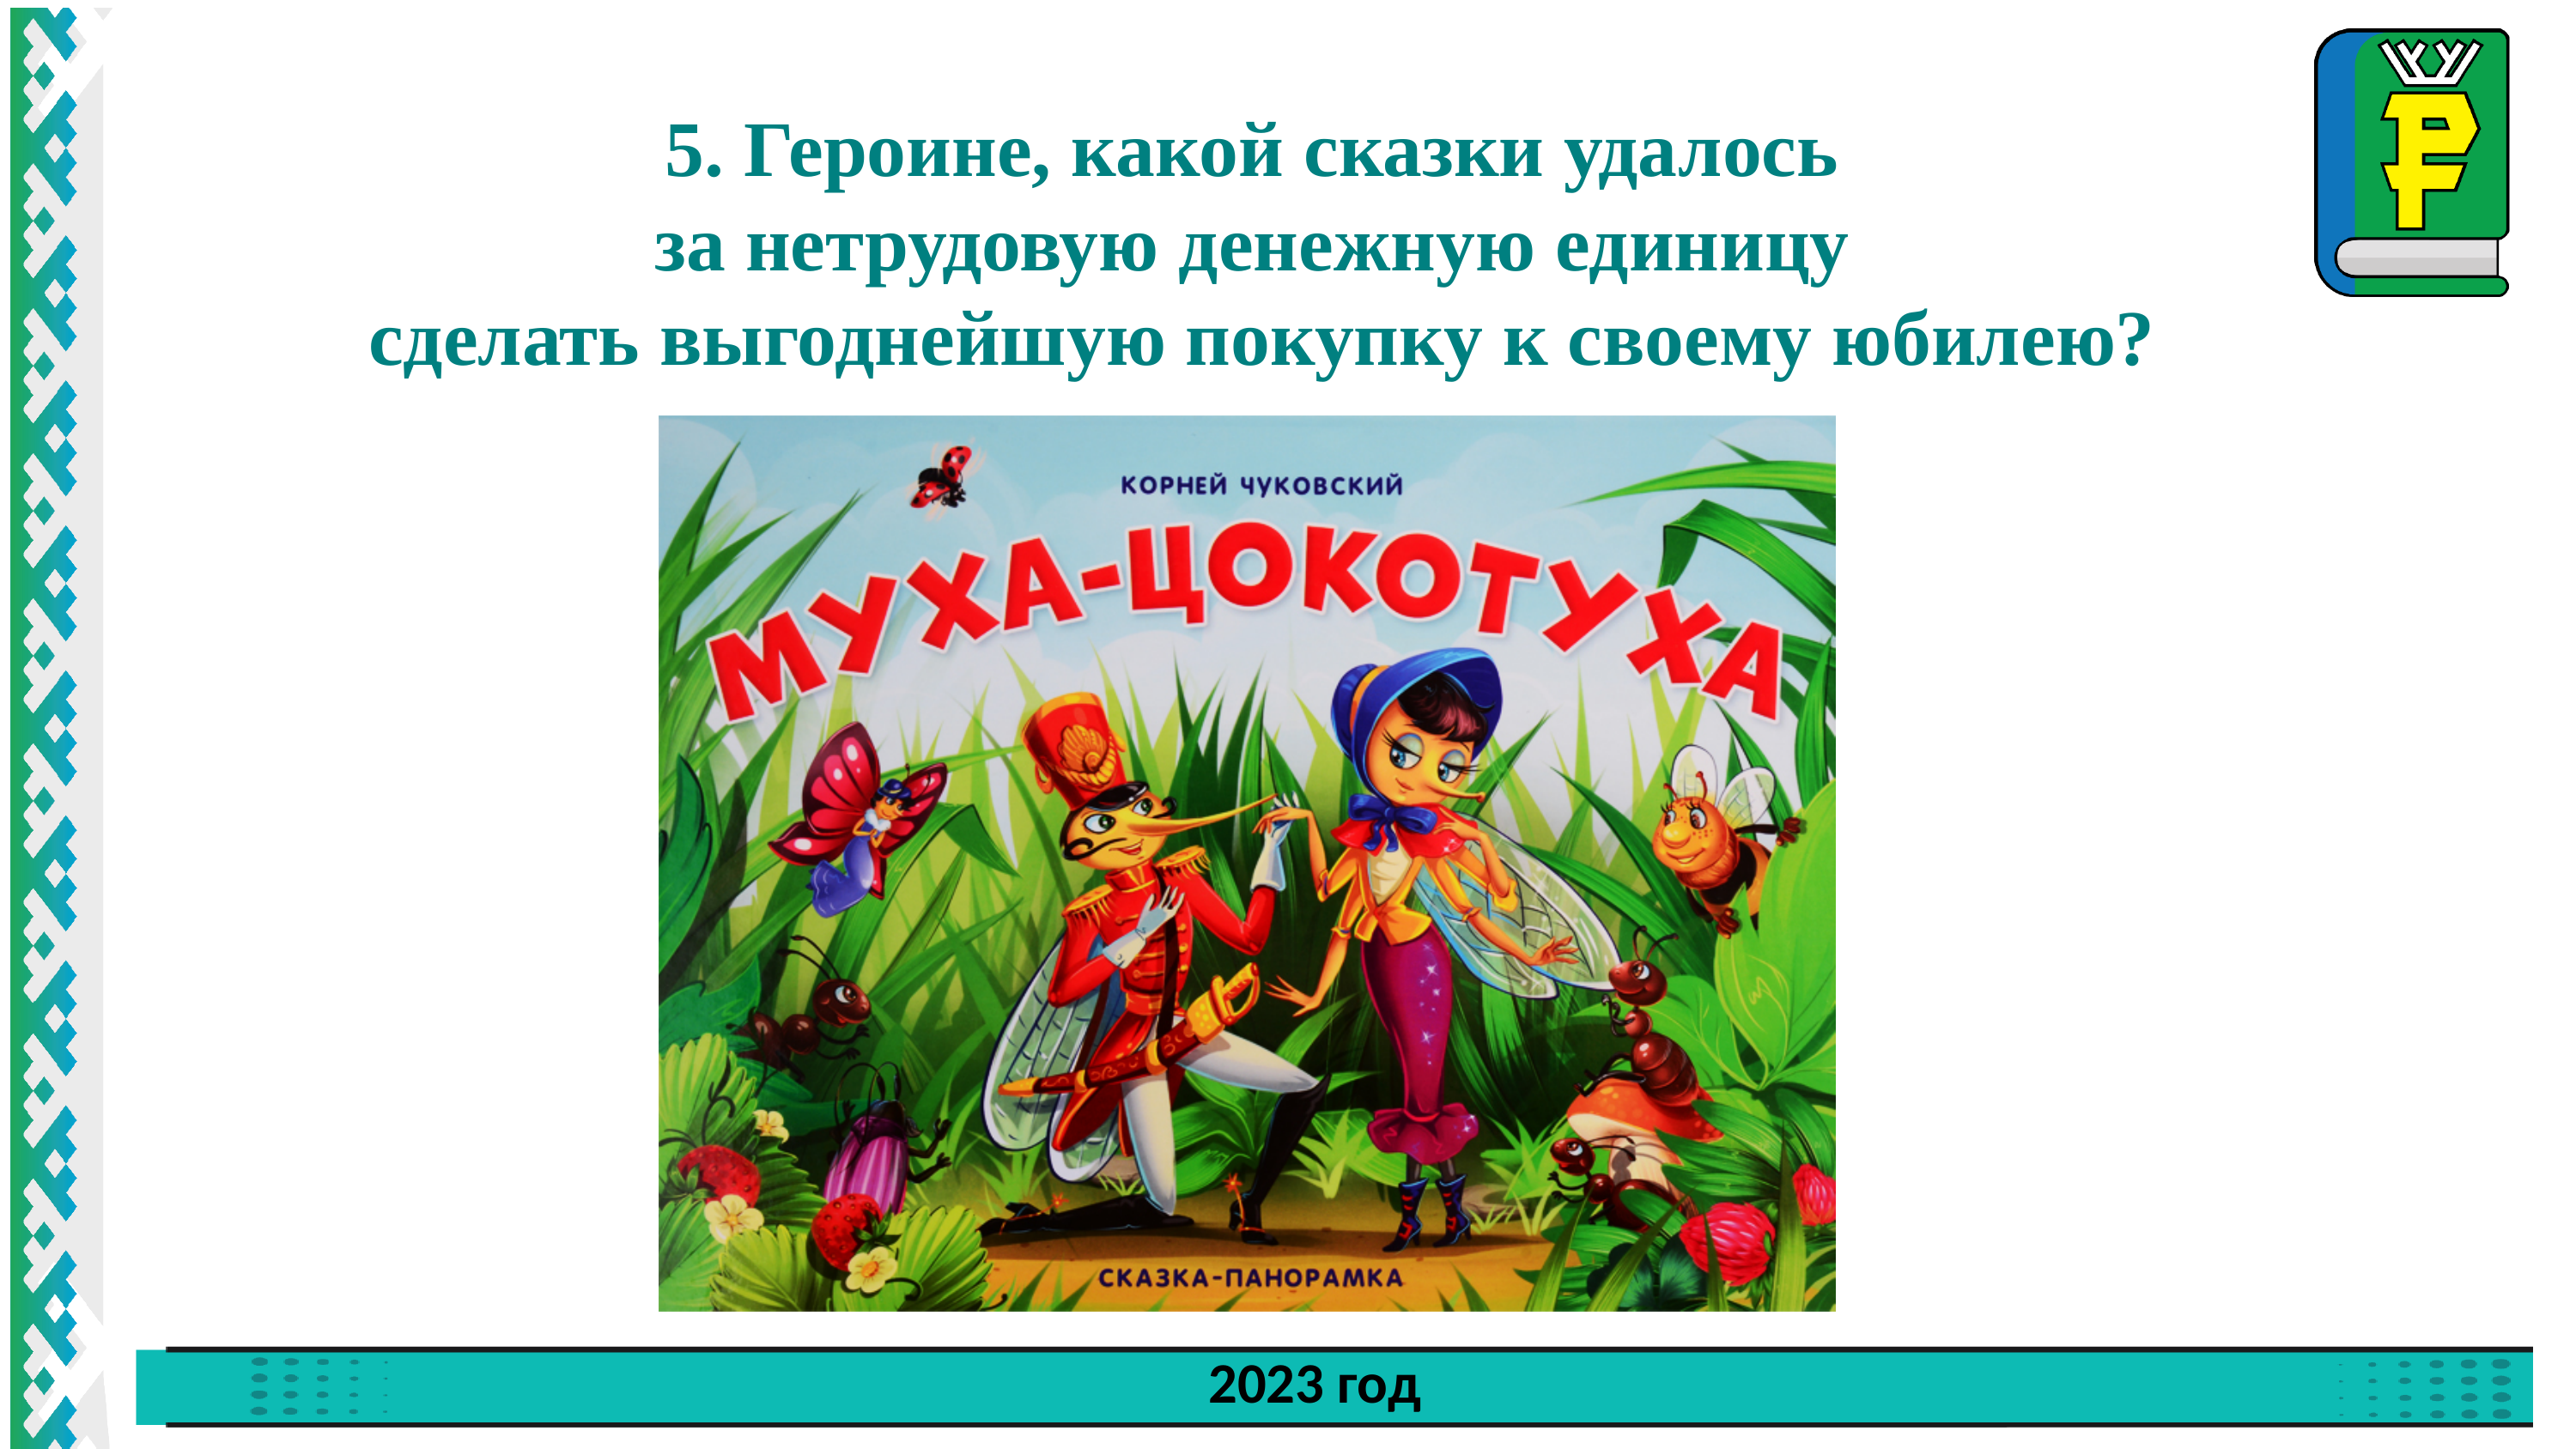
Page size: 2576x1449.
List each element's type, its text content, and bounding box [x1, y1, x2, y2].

text_box 5. Героине, какой сказки удалось за нетрудовую денежную единицу сделать выгоднейшую покупку к своему юбилею? [182, 91, 2343, 490]
picture [10, 8, 112, 1449]
picture [136, 1346, 2534, 1428]
picture [2276, 27, 2546, 297]
picture [658, 415, 1836, 1312]
